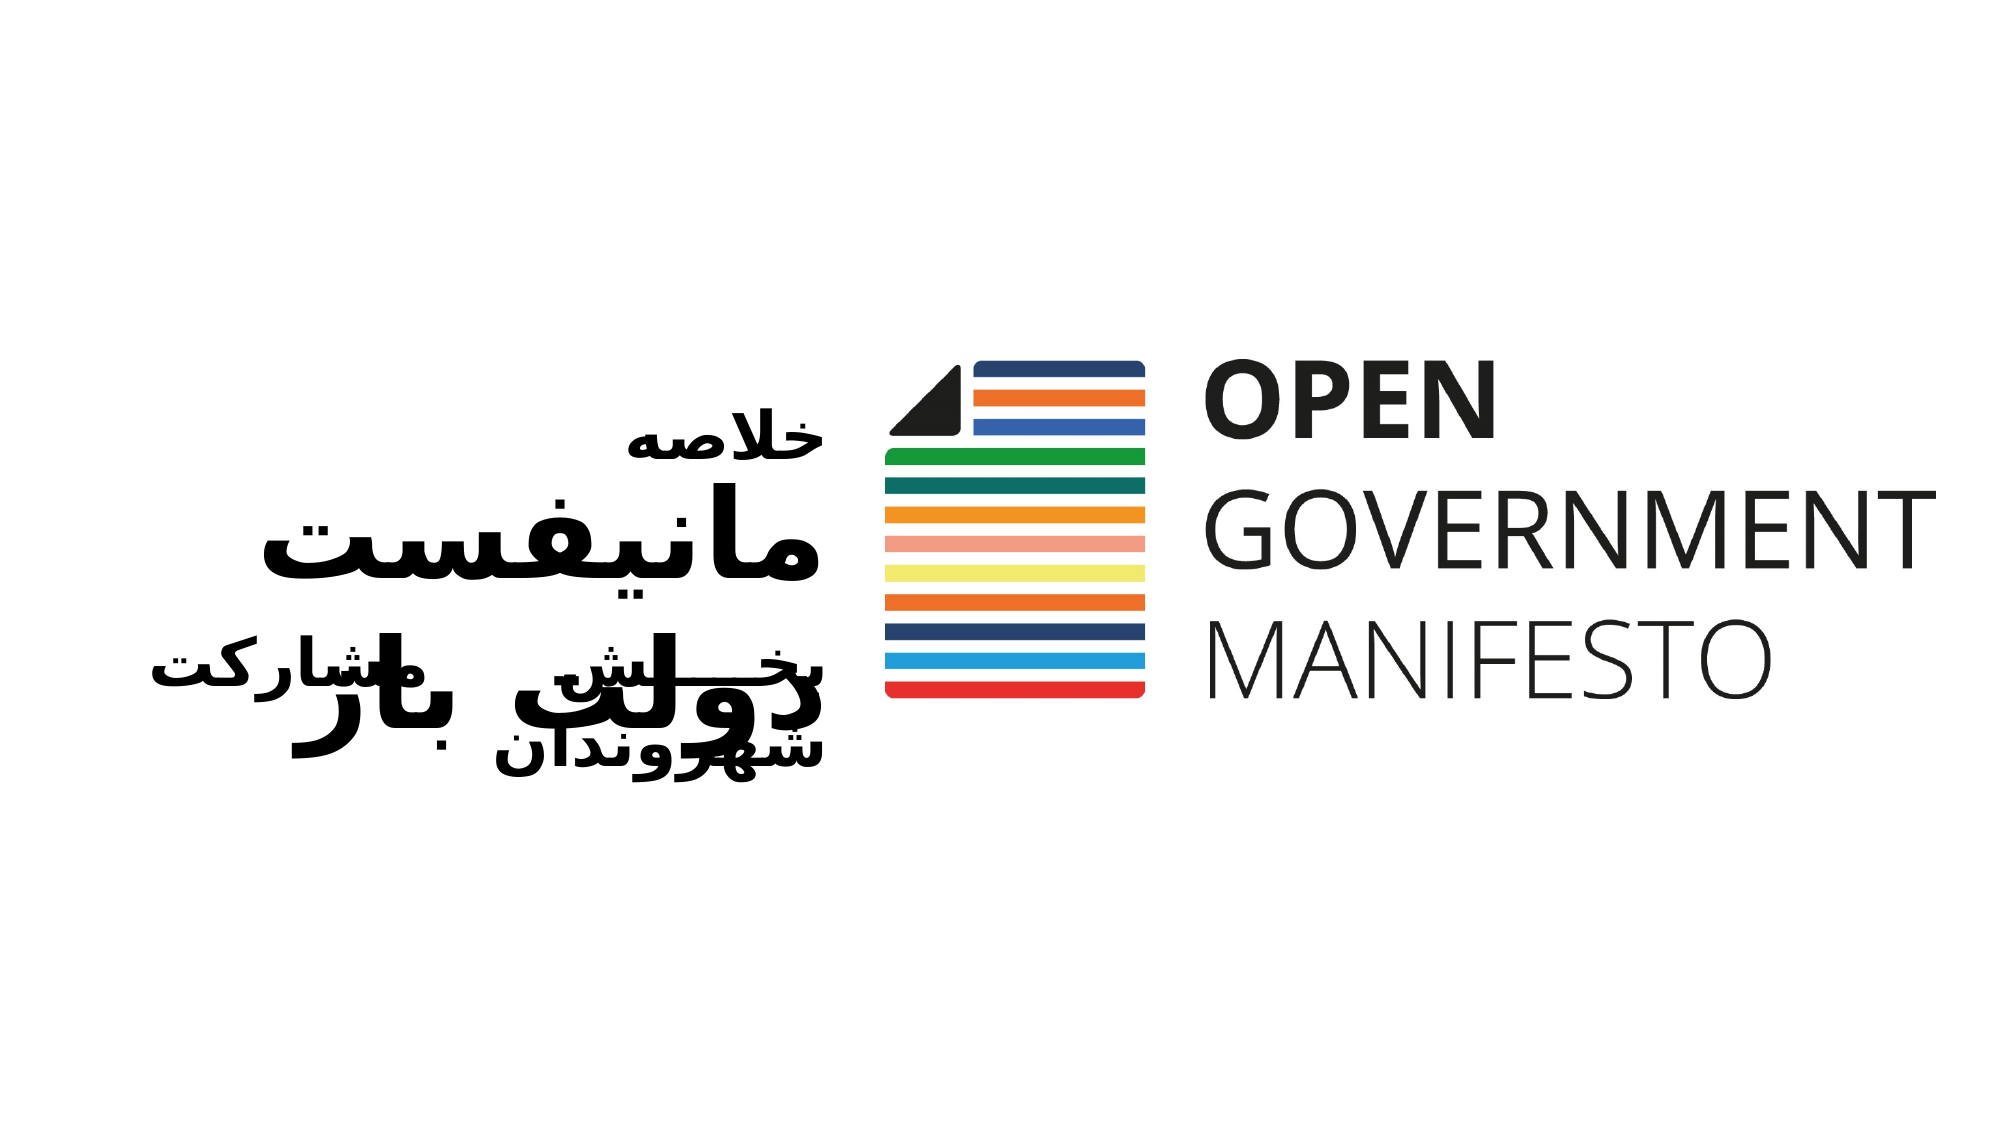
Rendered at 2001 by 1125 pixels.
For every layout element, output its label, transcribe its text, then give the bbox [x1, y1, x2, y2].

text_box بخش مشارکت شهروندان [29, 612, 844, 788]
text_box مانیفست دولت باز [29, 481, 844, 612]
text_box خلاصه [29, 385, 844, 481]
picture [885, 359, 1936, 699]
